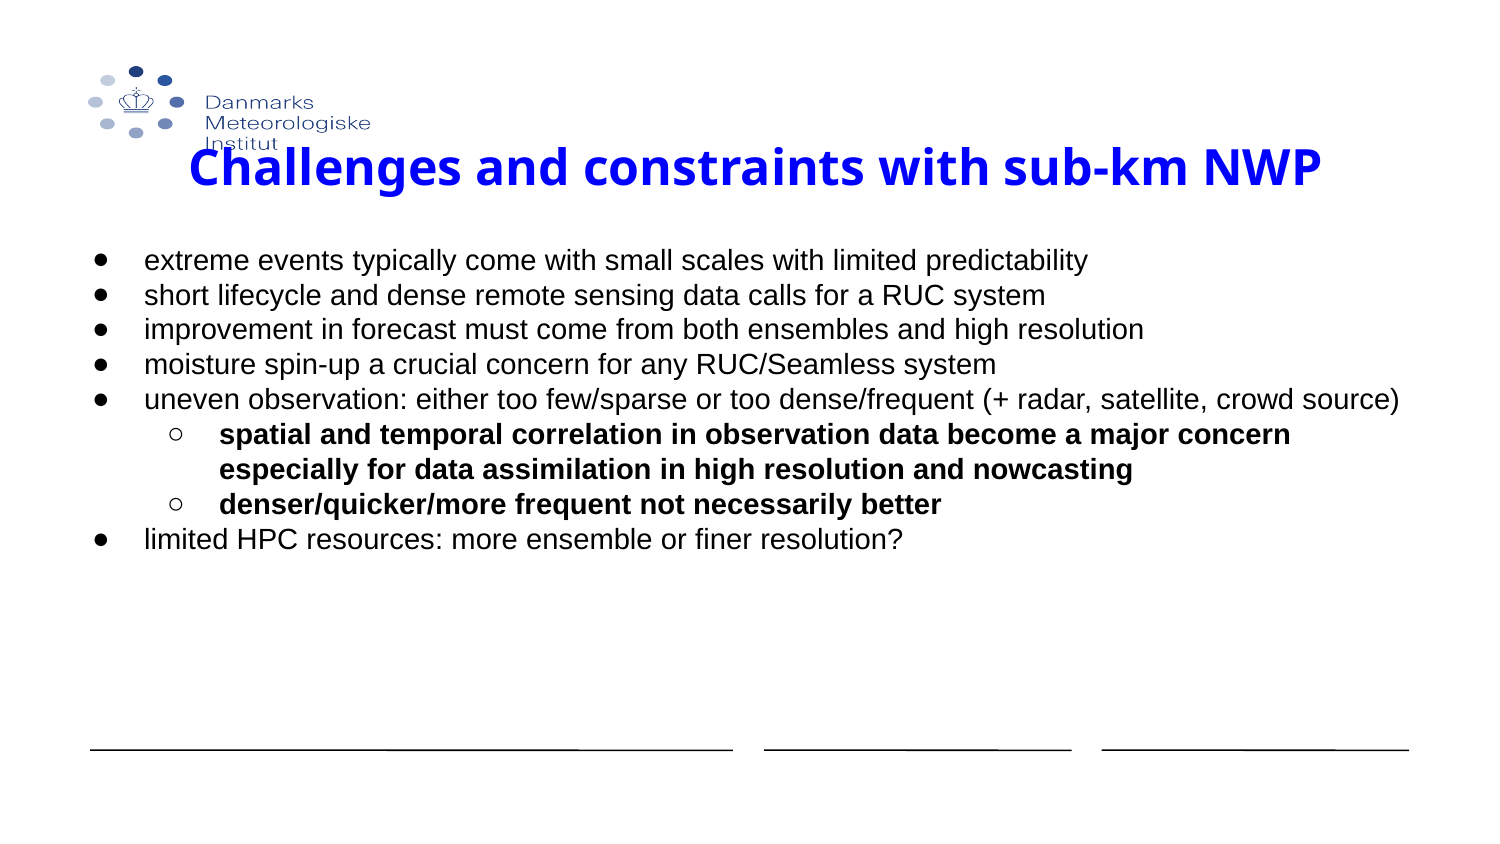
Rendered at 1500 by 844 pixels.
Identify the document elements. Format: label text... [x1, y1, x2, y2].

picture [88, 114, 370, 150]
text_box Challenges and constraints with sub-km NWP extreme events typically come with small scales with limited predictability short lifecycle and dense remote sensing data calls for a RUC system improvement in forecast must come from both ensembles and high resolution moisture spin-up a crucial concern for any RUC/Seamless system uneven observation: either too few/sparse or too dense/frequent (+ radar, satellite, crowd source) spatial and temporal correlation in observation data become a major concern especially for data assimilation in high resolution and nowcasting denser/quicker/more frequent not necessarily better limited HPC resources: more ensemble or finer resolution? [54, 0, 1458, 114]
text_box [197, 220, 1330, 334]
